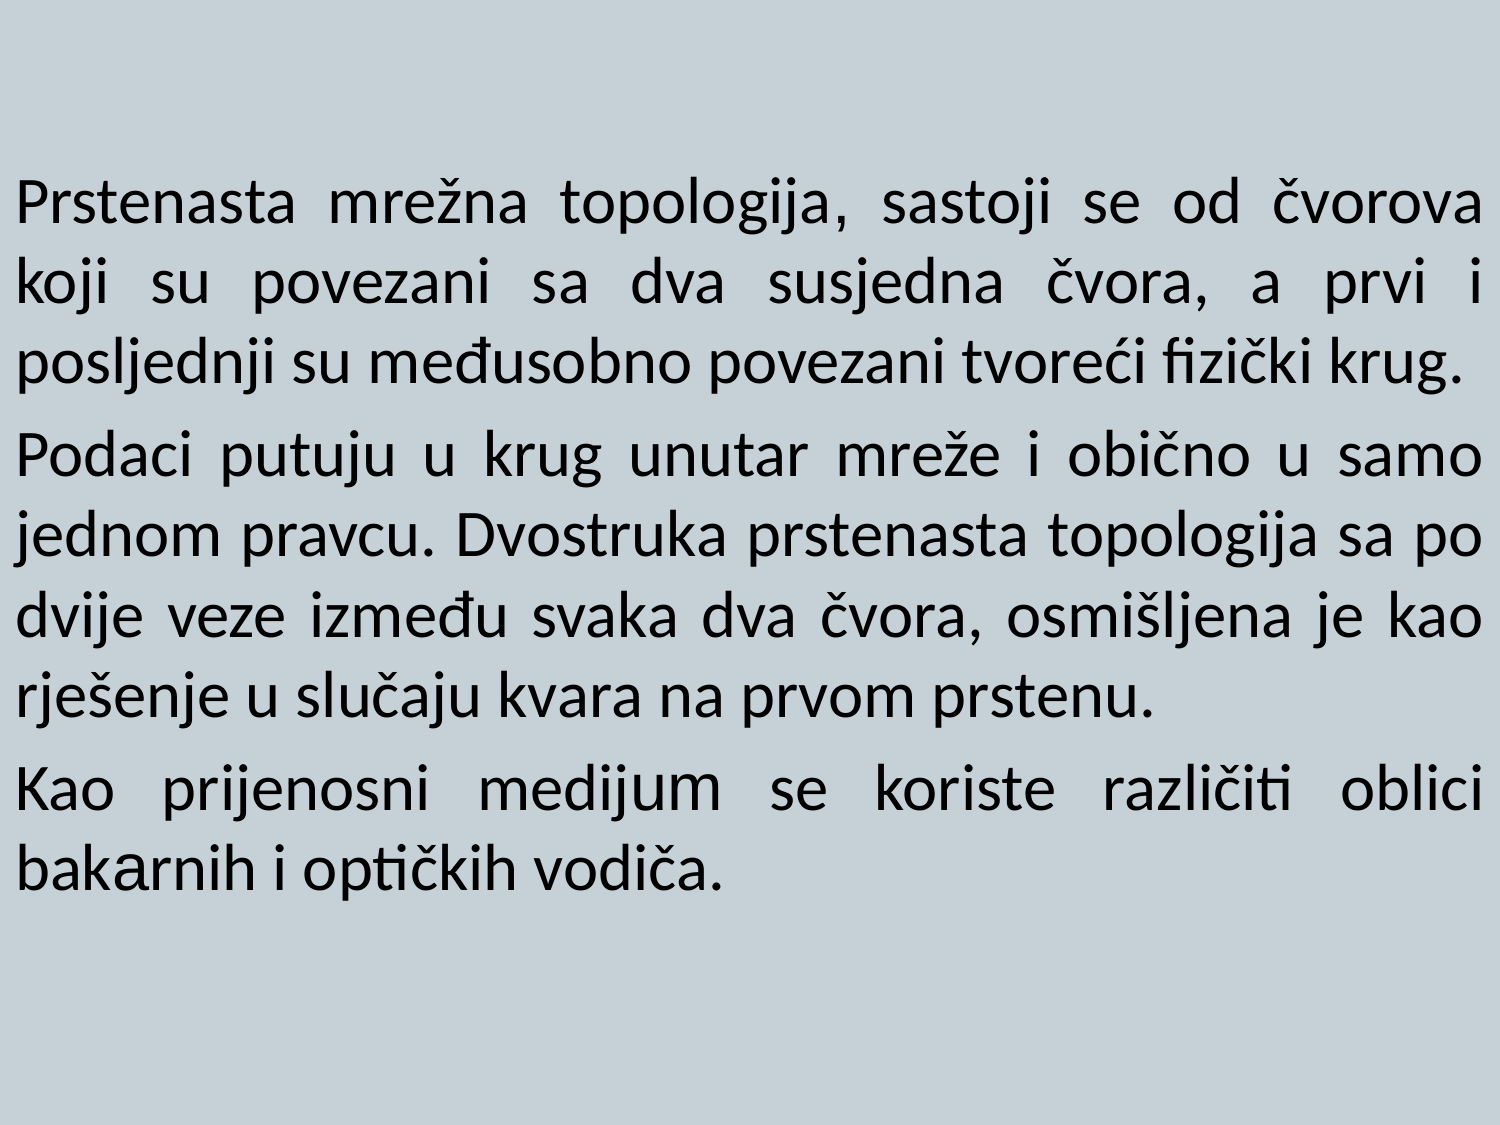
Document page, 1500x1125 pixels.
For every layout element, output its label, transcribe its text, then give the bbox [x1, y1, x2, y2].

list Prstenasta mrežna topologija, sastoji se od čvorova koji su povezani sa dva susjedna čvora, a prvi i posljednji su međusobno povezani tvoreći fizički krug. Podaci putuju u krug unutar mreže i obično u samo jednom pravcu. Dvostruka prstenasta topologija sa po dvije veze između svaka dva čvora, osmišljena je kao rješenje u slučaju kvara na prvom prstenu. Kao prijenosni medijum se koriste različiti oblici bakarnih i optičkih vodiča. [0, 149, 1500, 1047]
